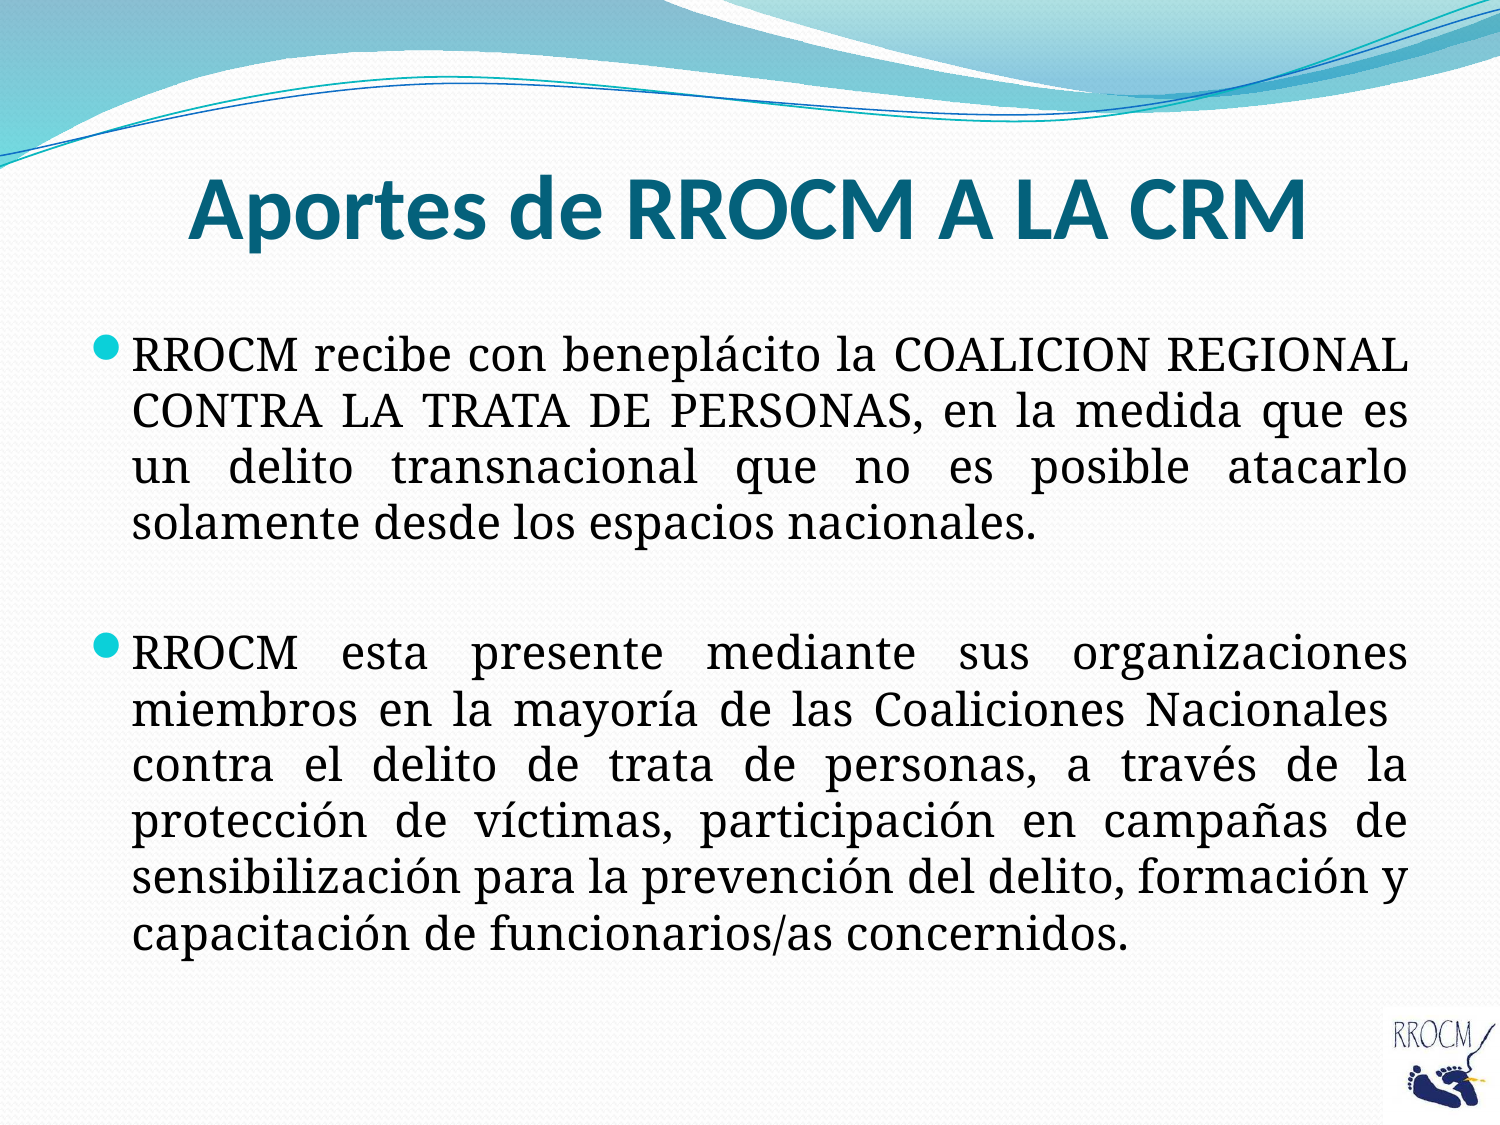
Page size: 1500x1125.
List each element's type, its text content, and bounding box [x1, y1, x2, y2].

list RROCM recibe con beneplácito la COALICION REGIONAL CONTRA LA TRATA DE PERSONAS, en la medida que es un delito transnacional que no es posible atacarlo solamente desde los espacios nacionales. RROCM esta presente mediante sus organizaciones miembros en la mayoría de las Coaliciones Nacionales contra el delito de trata de personas, a través de la protección de víctimas, participación en campañas de sensibilización para la prevención del delito, formación y capacitación de funcionarios/as concernidos. [75, 317, 1425, 1038]
title Aportes de RROCM A LA CRM [75, 70, 1425, 258]
picture [1383, 1007, 1500, 1125]
